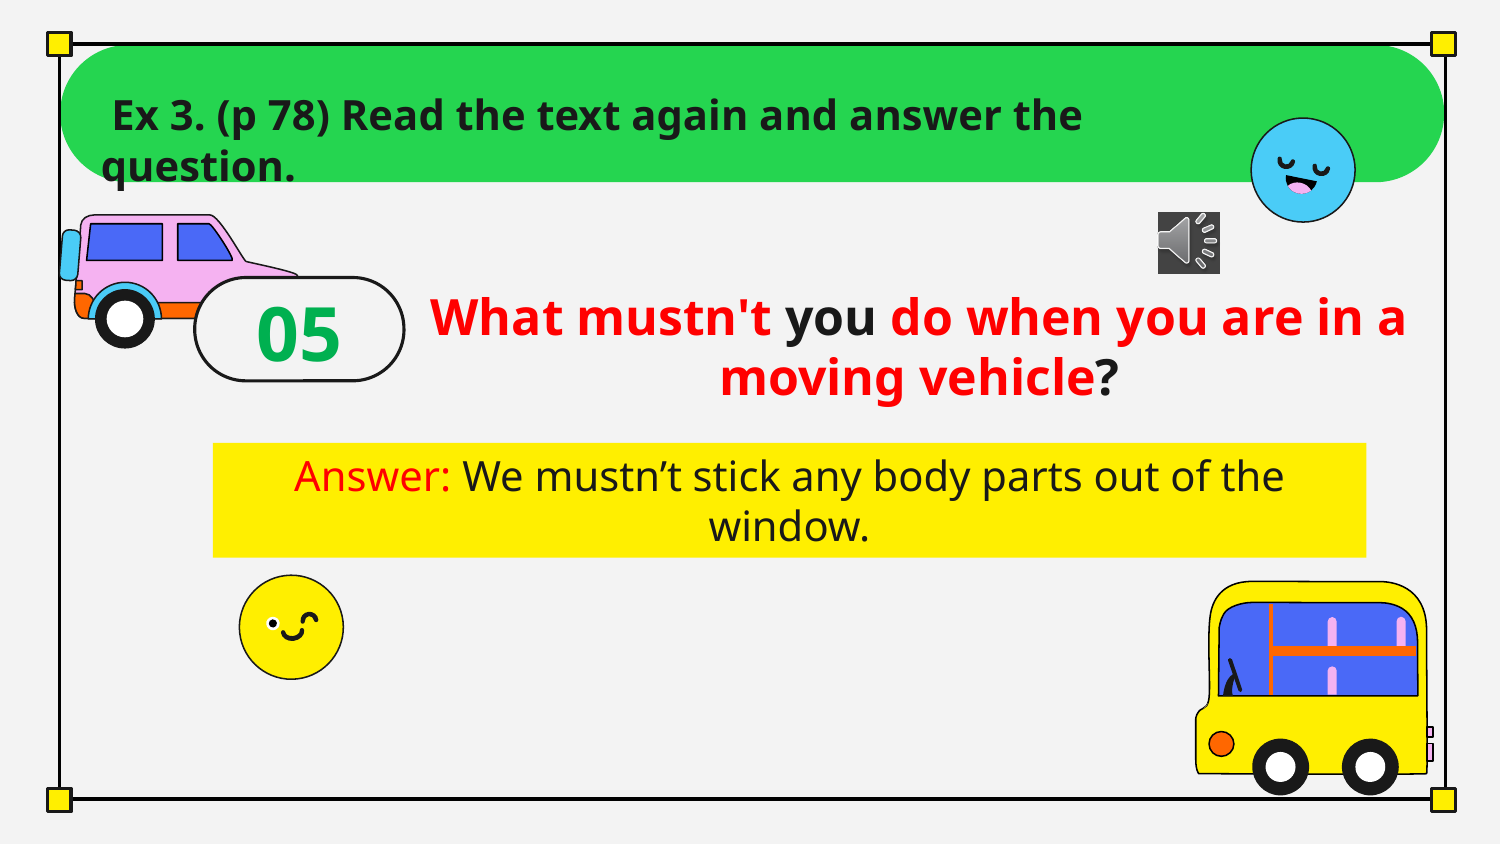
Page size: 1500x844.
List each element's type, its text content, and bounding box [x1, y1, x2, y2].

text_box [58, 214, 310, 349]
text_box Ex 3. (p 78) Read the text again and answer the question. [86, 81, 1261, 197]
text_box What mustn't you do when you are in a moving vehicle? [415, 270, 1424, 421]
text_box 05 [194, 299, 404, 365]
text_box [1195, 581, 1434, 796]
picture [1156, 210, 1222, 275]
text_box [314, 277, 395, 299]
text_box [208, 365, 390, 381]
text_box Answer: We mustn’t stick any body parts out of the window. [212, 442, 1367, 558]
